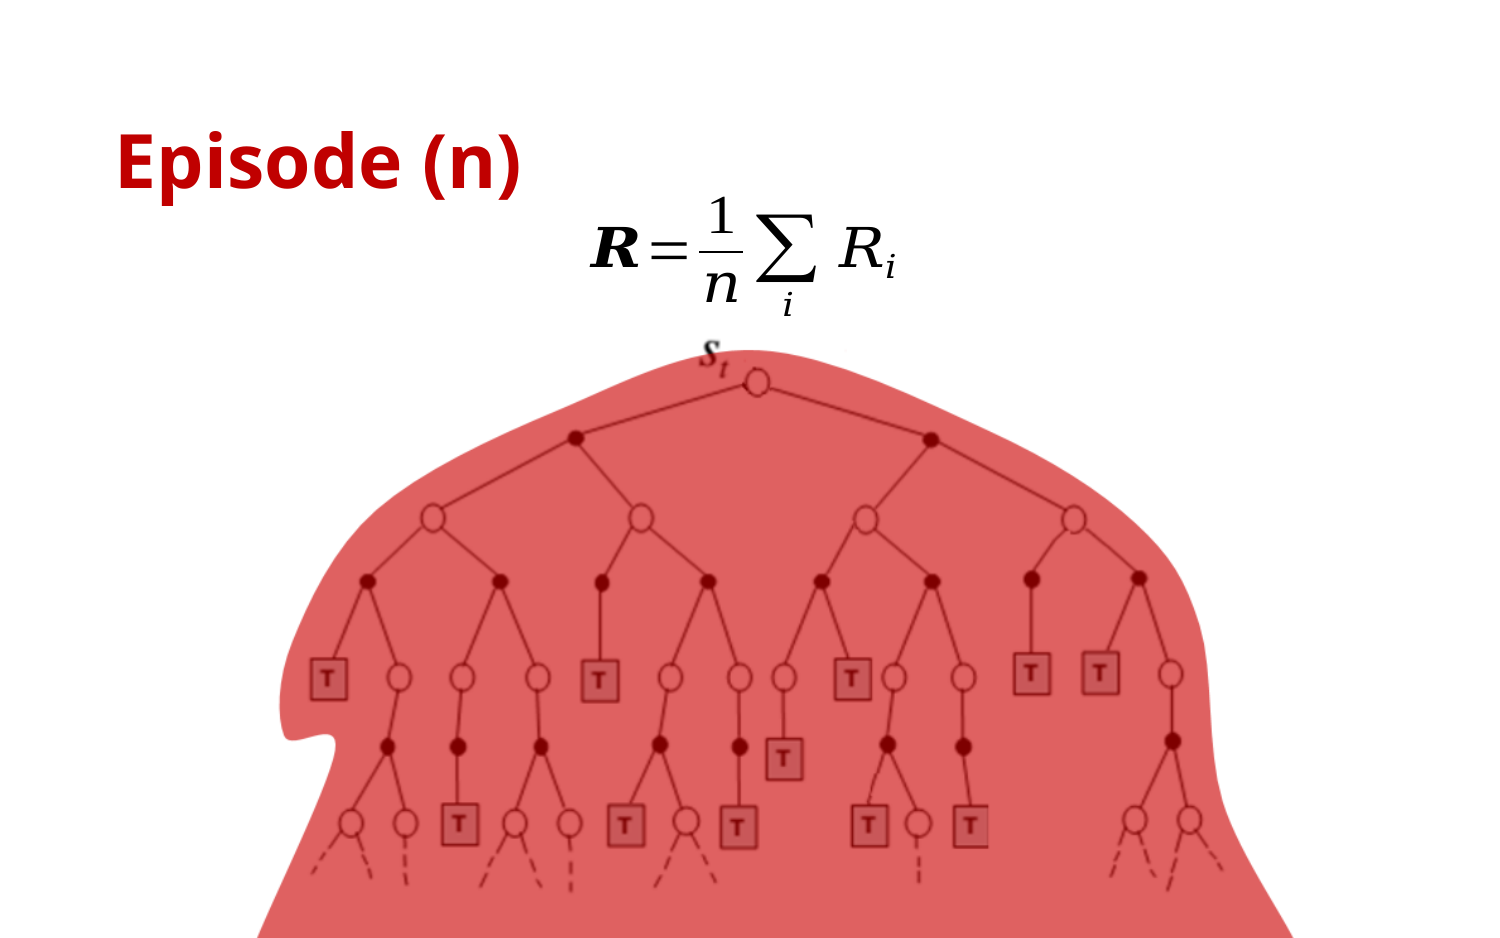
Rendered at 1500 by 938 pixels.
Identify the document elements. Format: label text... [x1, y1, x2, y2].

picture [168, 257, 1381, 938]
text_box Episode (n) [99, 62, 1450, 219]
